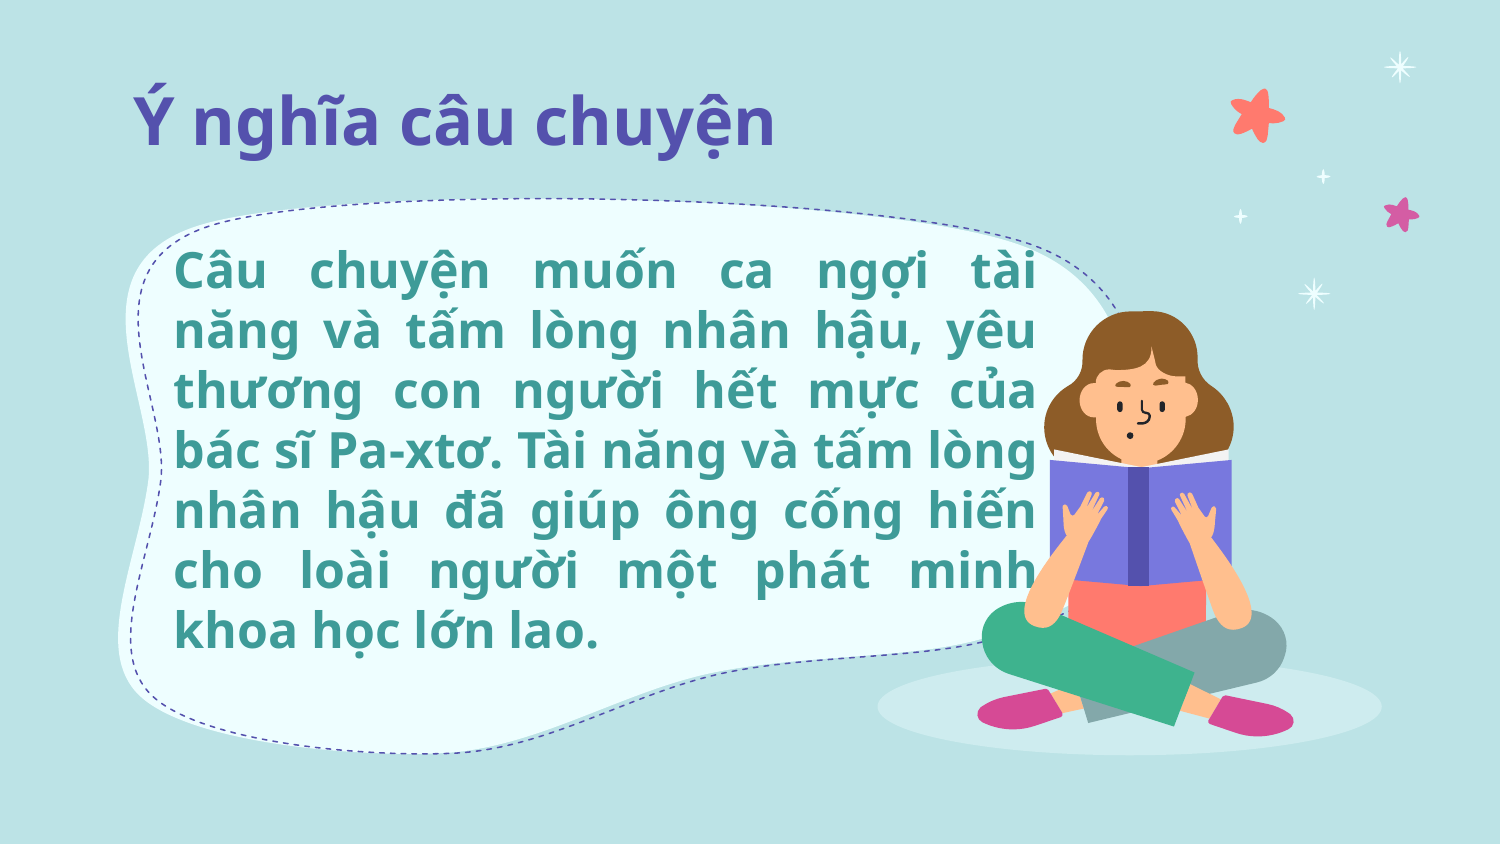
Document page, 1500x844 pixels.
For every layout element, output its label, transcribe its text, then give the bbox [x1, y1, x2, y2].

list Câu chuyện muốn ca ngợi tài năng và tấm lòng nhân hậu, yêu thương con người hết mực của bác sĩ Pa-xtơ. Tài năng và tấm lòng nhân hậu đã giúp ông cống hiến cho loài người một phát minh khoa học lớn lao. [158, 246, 1054, 691]
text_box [877, 310, 1383, 756]
title Ý nghĩa câu chuyện [118, 63, 1382, 161]
